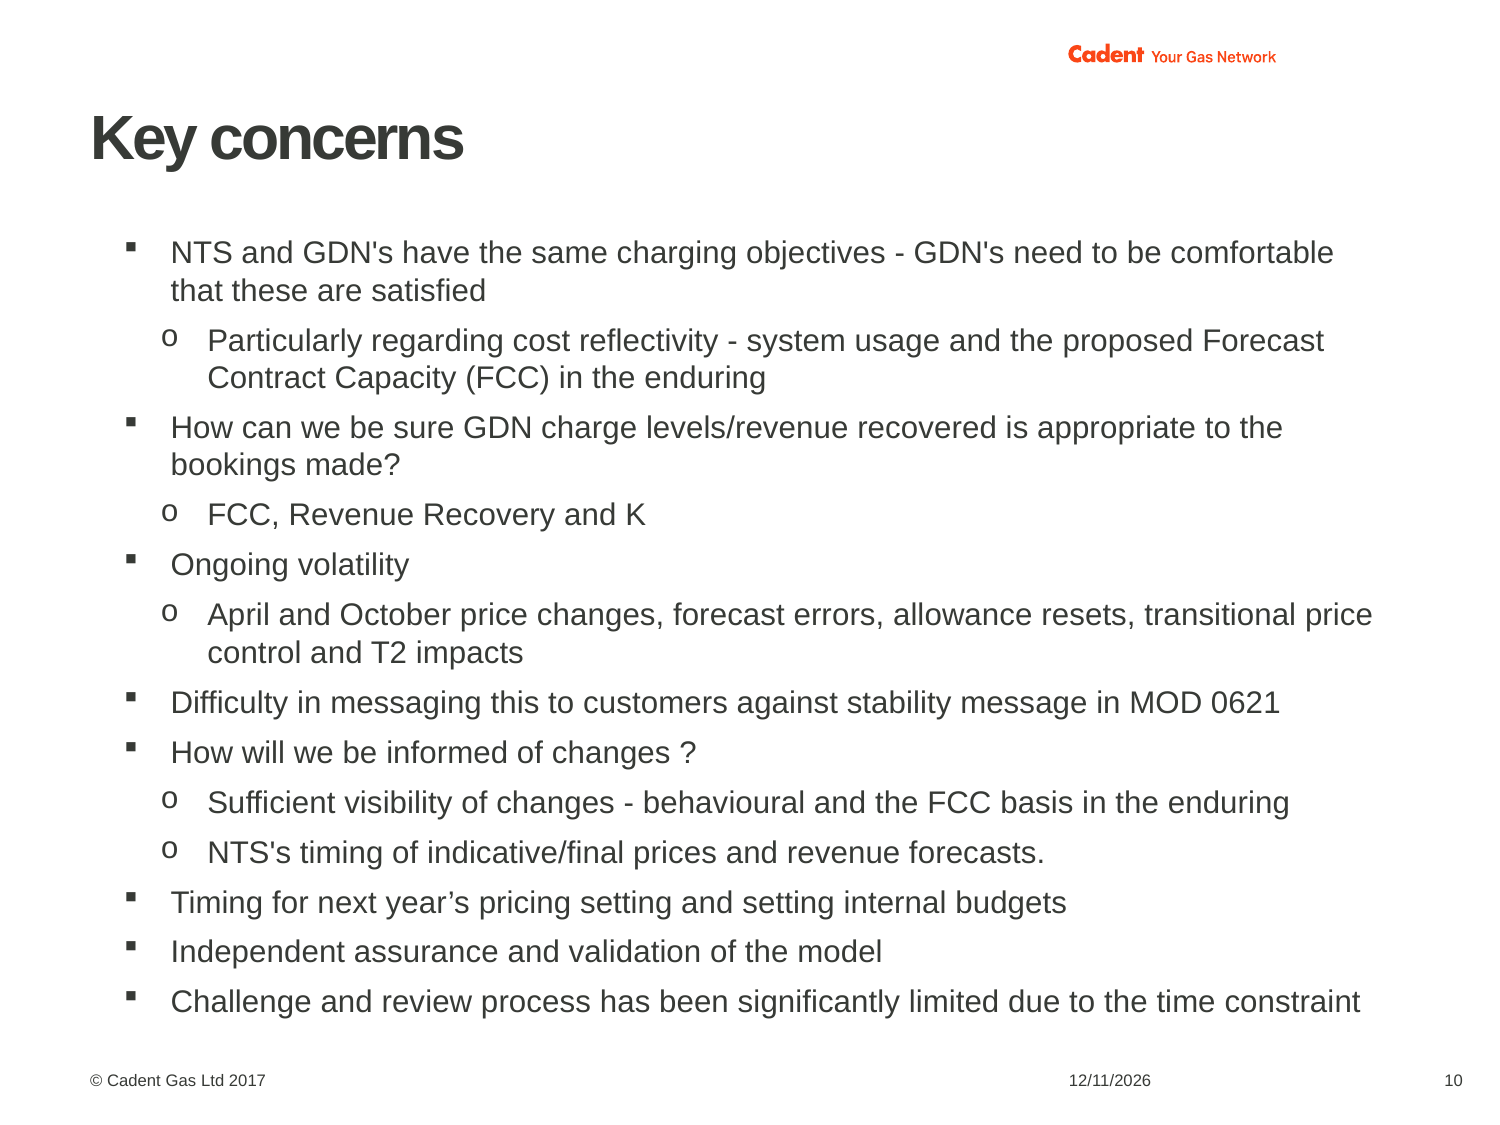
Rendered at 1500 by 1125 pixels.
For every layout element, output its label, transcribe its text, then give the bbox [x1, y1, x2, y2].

title Key concerns [90, 108, 1011, 232]
list NTS and GDN's have the same charging objectives - GDN's need to be comfortable that these are satisfied Particularly regarding cost reflectivity - system usage and the proposed Forecast Contract Capacity (FCC) in the enduring How can we be sure GDN charge levels/revenue recovered is appropriate to the bookings made? FCC, Revenue Recovery and K Ongoing volatility April and October price changes, forecast errors, allowance resets, transitional price control and T2 impacts Difficulty in messaging this to customers against stability message in MOD 0621 How will we be informed of changes ? Sufficient visibility of changes - behavioural and the FCC basis in the enduring NTS's timing of indicative/final prices and revenue forecasts. Timing for next year’s pricing setting and setting internal budgets Independent assurance and validation of the model Challenge and review process has been significantly limited due to the time constraint [85, 232, 1382, 1044]
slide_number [1069, 1045, 1241, 1091]
slide_number 10 [1356, 1045, 1463, 1091]
